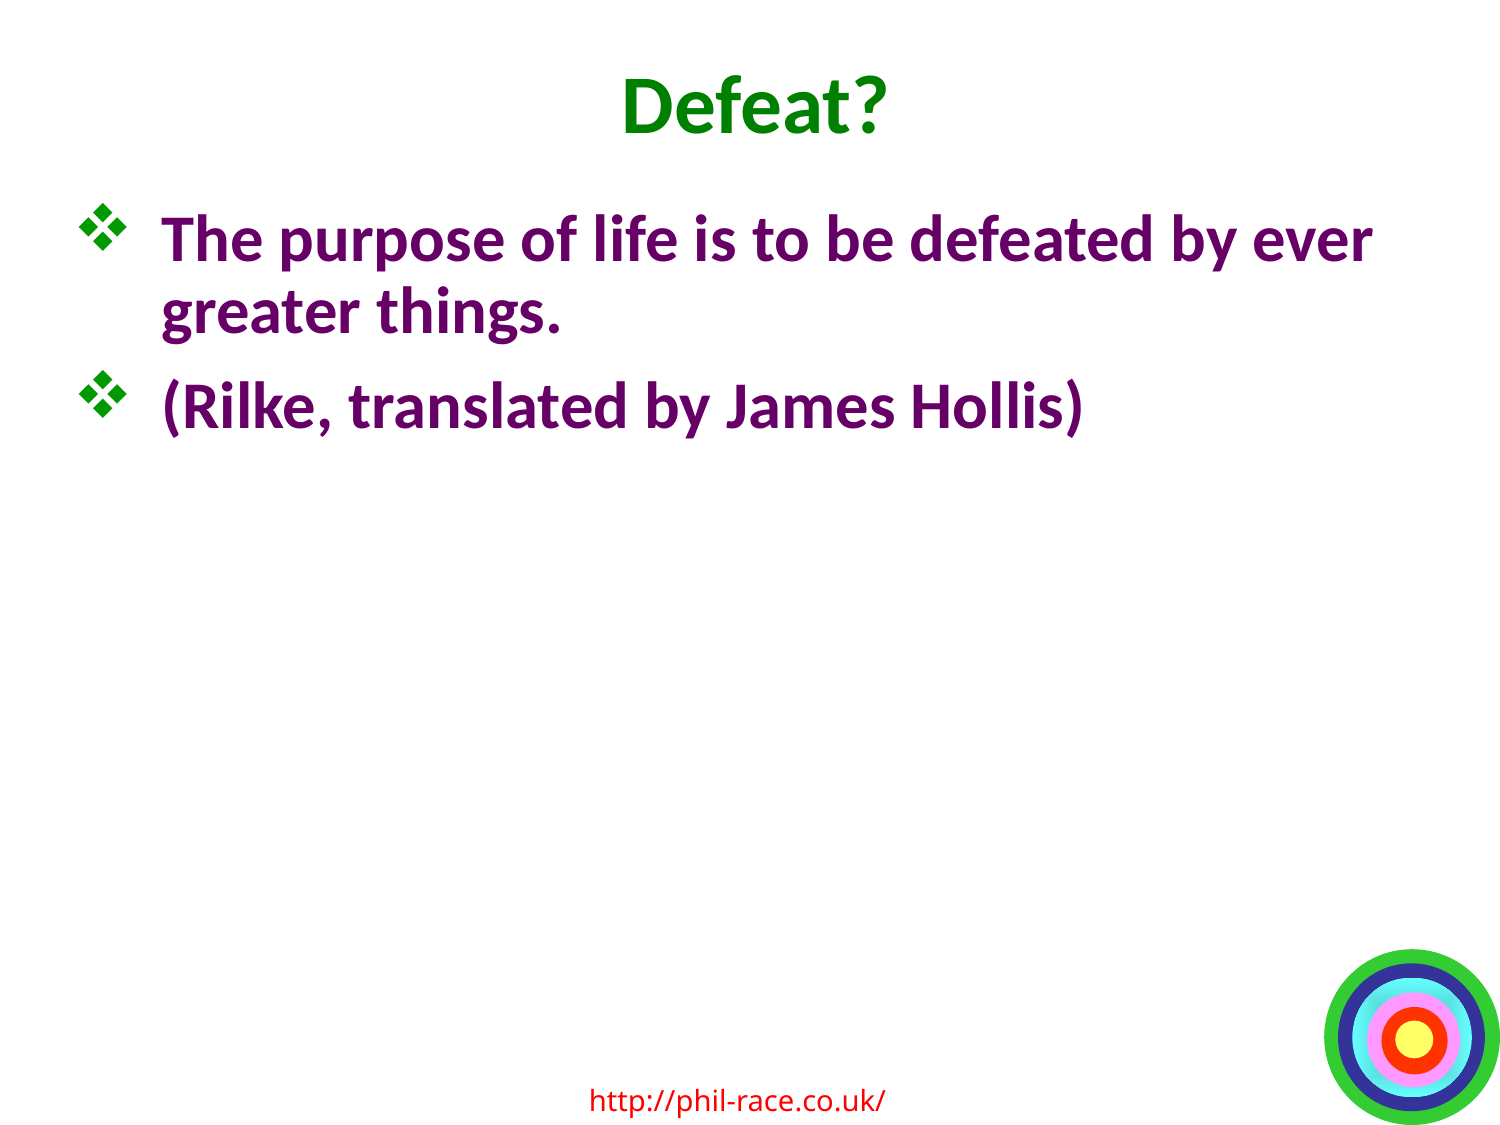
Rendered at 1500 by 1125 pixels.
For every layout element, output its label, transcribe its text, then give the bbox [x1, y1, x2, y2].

title Defeat? [40, 30, 1471, 185]
list The purpose of life is to be defeated by ever greater things. (Rilke, translated by James Hollis) [58, 196, 1471, 963]
